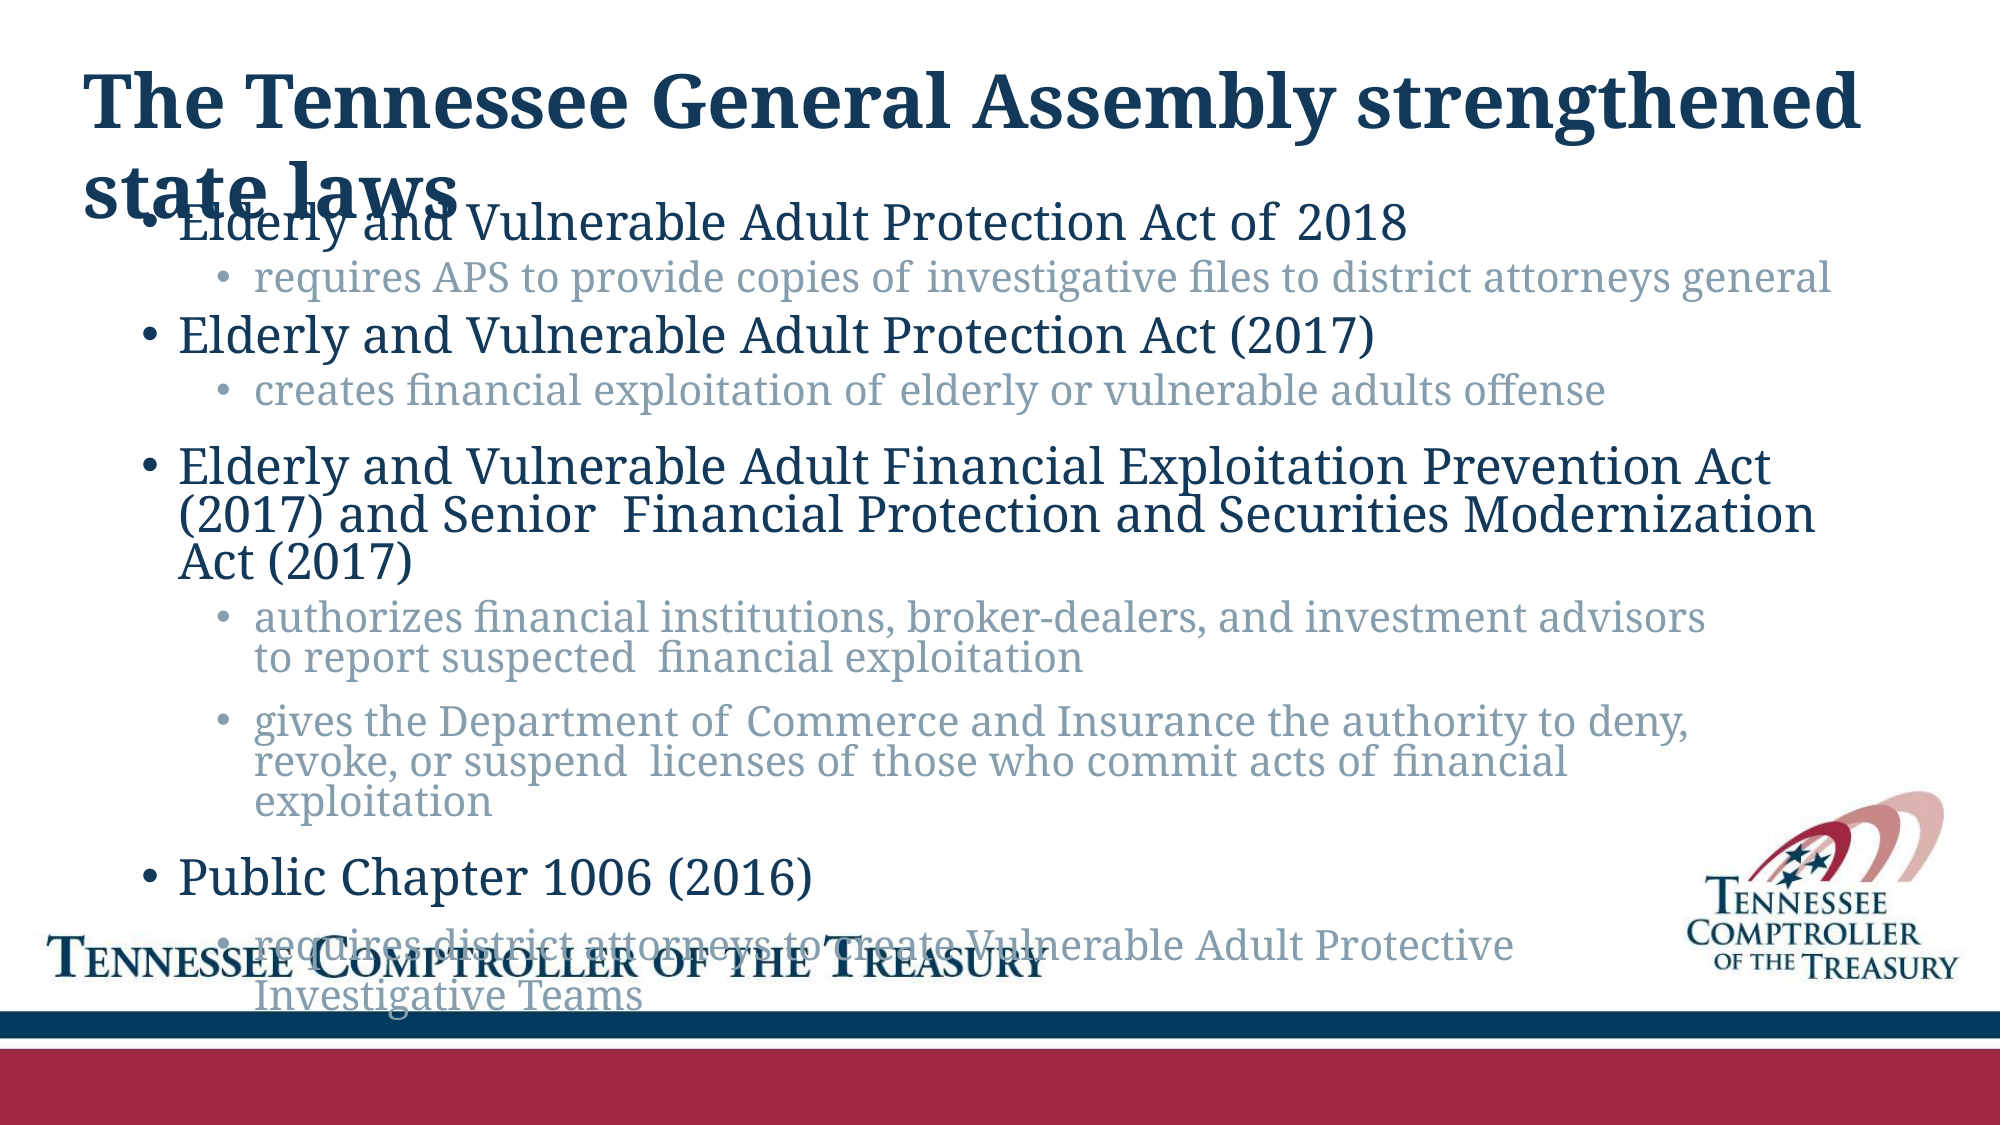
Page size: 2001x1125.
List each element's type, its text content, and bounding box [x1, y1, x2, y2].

title The Tennessee General Assembly strengthened state laws [81, 51, 1919, 242]
text_box Elderly and Vulnerable Adult Protection Act of 2018 requires APS to provide copies of investigative files to district attorneys general Elderly and Vulnerable Adult Protection Act (2017) creates financial exploitation of elderly or vulnerable adults offense Elderly and Vulnerable Adult Financial Exploitation Prevention Act (2017) and Senior Financial Protection and Securities Modernization Act (2017) authorizes financial institutions, broker-dealers, and investment advisors to report suspected financial exploitation gives the Department of Commerce and Insurance the authority to deny, revoke, or suspend licenses of those who commit acts of financial exploitation Public Chapter 1006 (2016) requires district attorneys to create Vulnerable Adult Protective Investigative Teams [139, 188, 1850, 1019]
picture [0, 1038, 2000, 1125]
picture [0, 783, 2000, 1034]
